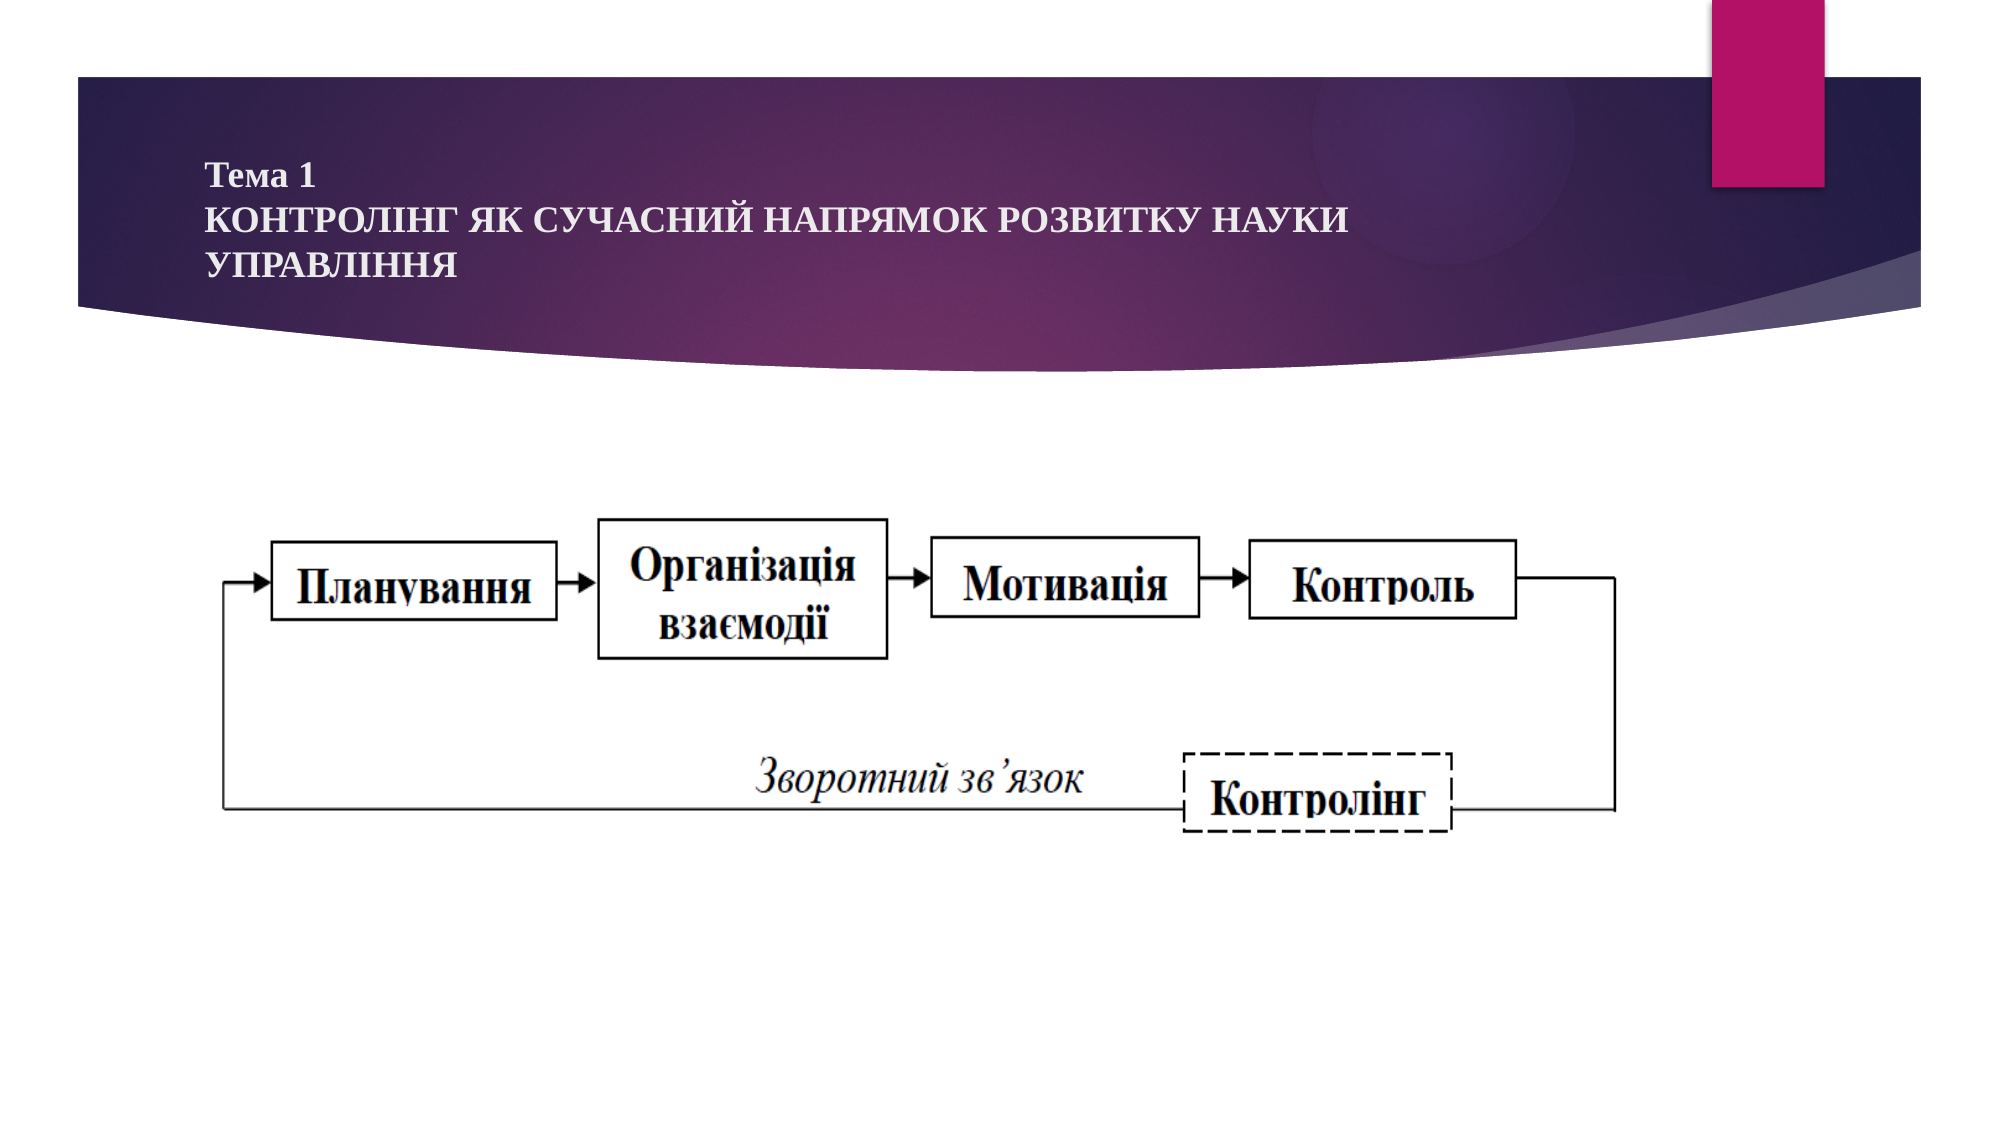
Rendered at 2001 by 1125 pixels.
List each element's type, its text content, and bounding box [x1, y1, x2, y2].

title Тема 1 КОНТРОЛІНГ ЯК СУЧАСНИЙ НАПРЯМОК РОЗВИТКУ НАУКИ УПРАВЛІННЯ [189, 159, 1627, 276]
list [189, 502, 1668, 849]
